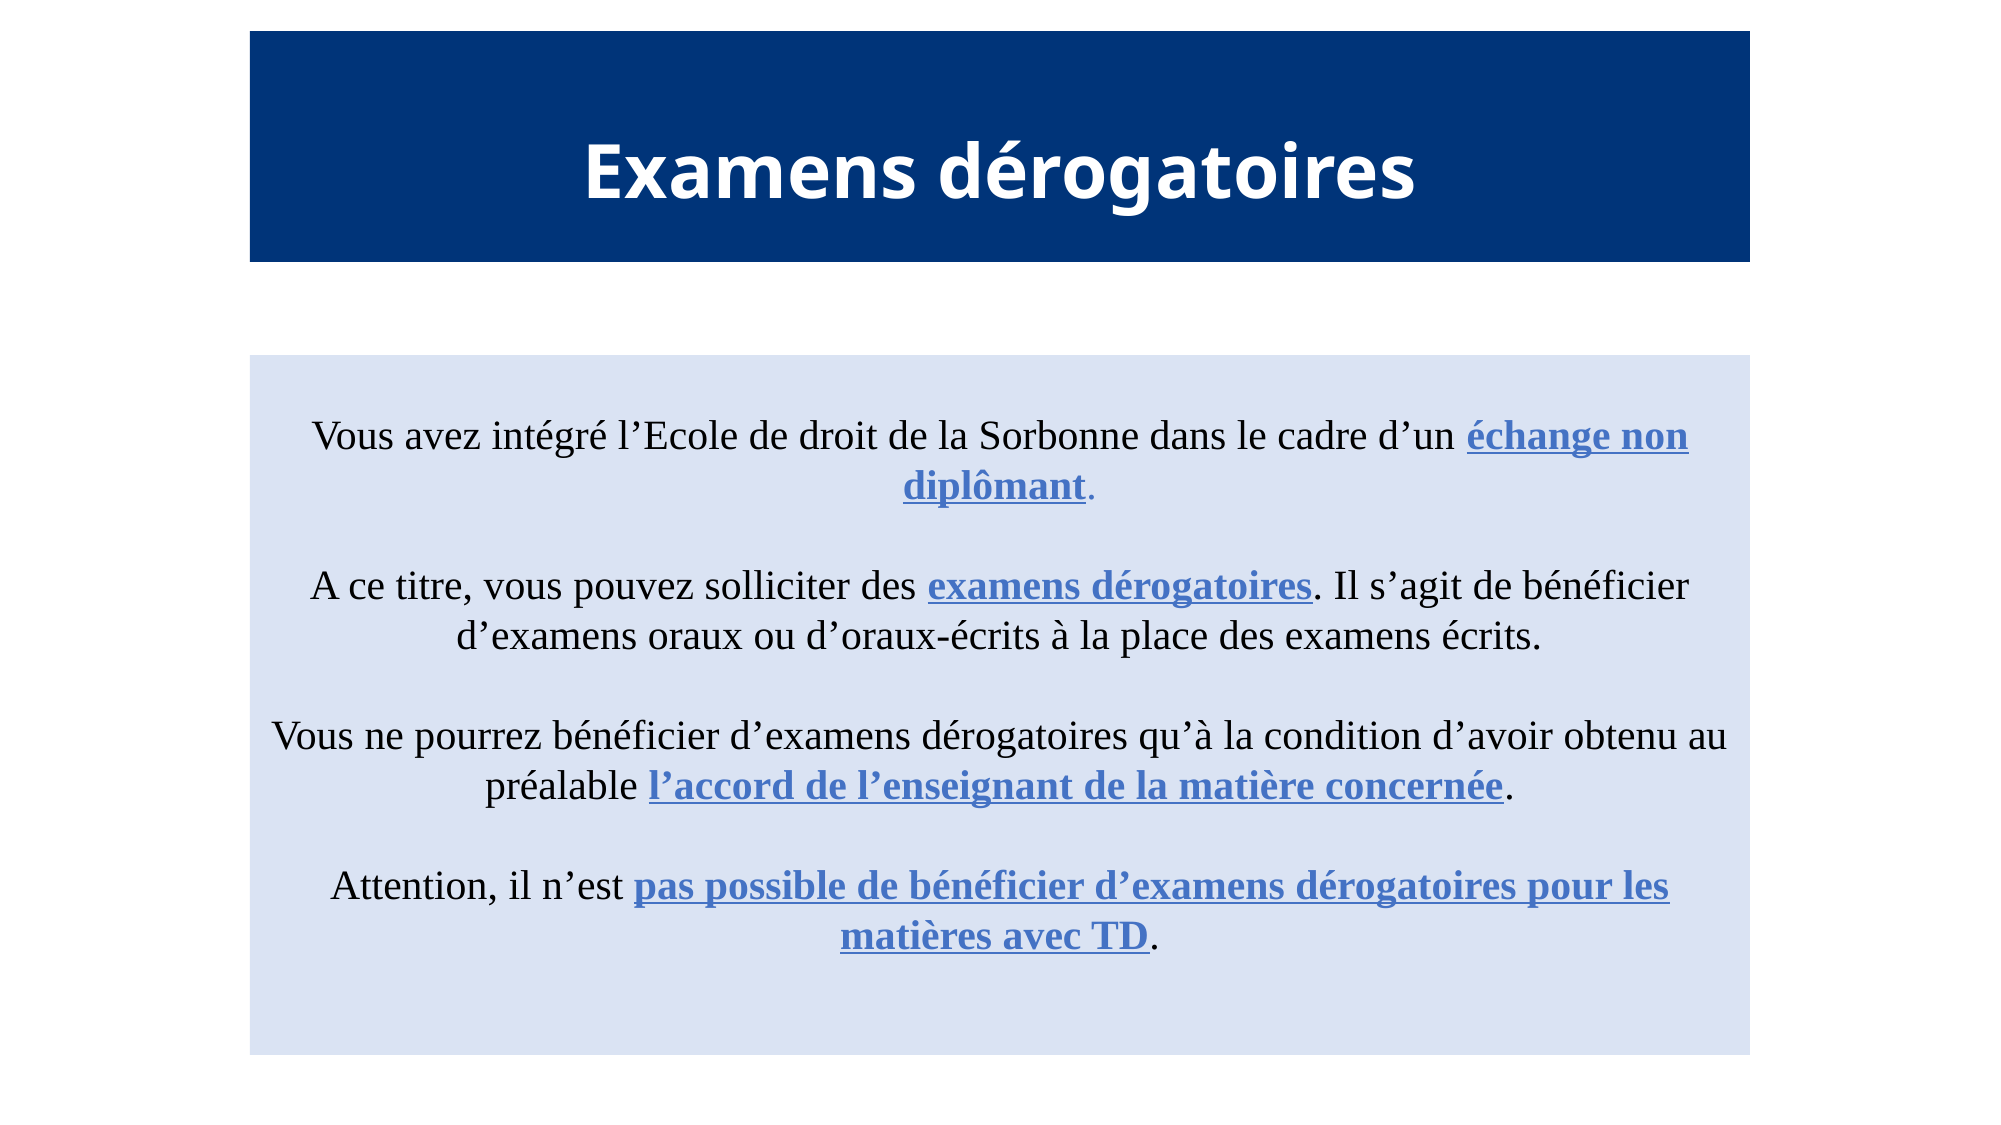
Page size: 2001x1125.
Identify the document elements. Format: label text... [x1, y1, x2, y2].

text_box Examens dérogatoires [249, 31, 1750, 262]
text_box Vous avez intégré l’Ecole de droit de la Sorbonne dans le cadre d’un échange non diplômant. A ce titre, vous pouvez solliciter des examens dérogatoires. Il s’agit de bénéficier d’examens oraux ou d’oraux-écrits à la place des examens écrits. Vous ne pourrez bénéficier d’examens dérogatoires qu’à la condition d’avoir obtenu au préalable l’accord de l’enseignant de la matière concernée. Attention, il n’est pas possible de bénéficier d’examens dérogatoires pour les matières avec TD. [249, 355, 1750, 1055]
